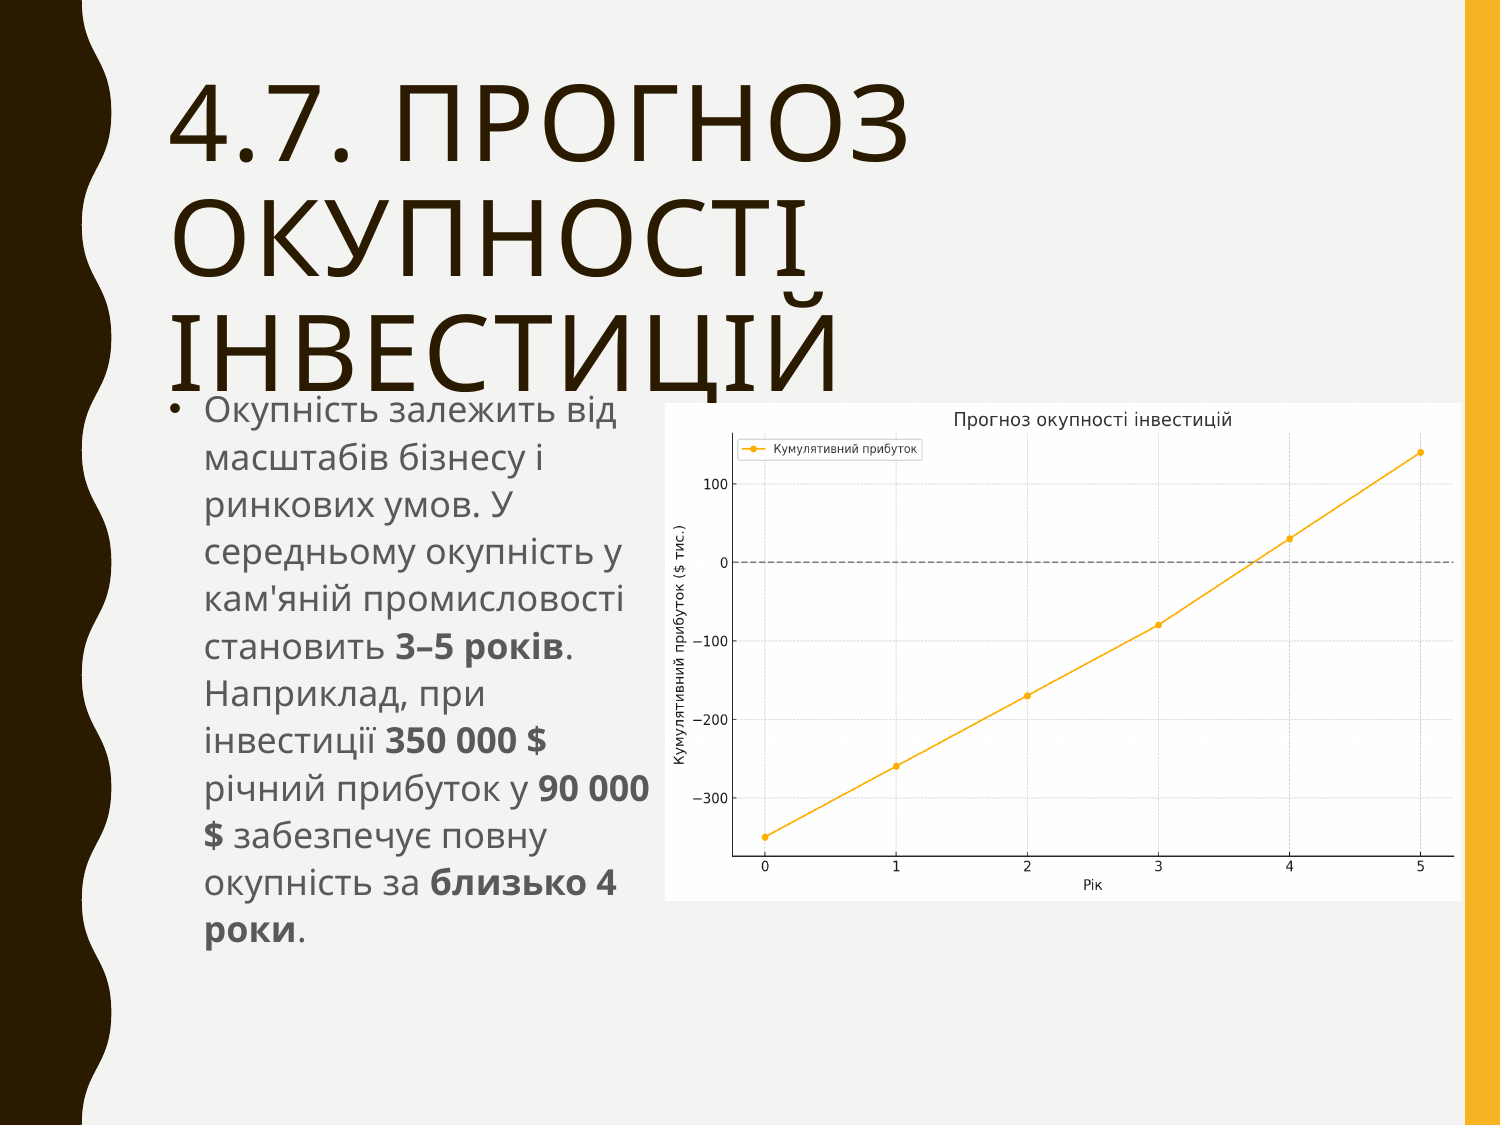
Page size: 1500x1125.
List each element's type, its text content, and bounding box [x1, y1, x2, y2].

picture [665, 403, 1461, 901]
list Окупність залежить від масштабів бізнесу і ринкових умов. У середньому окупність у кам'яній промисловості становить 3–5 років. Наприклад, при інвестиції 350 000 $ річний прибуток у 90 000 $ забезпечує повну окупність за близько 4 роки. [154, 375, 676, 965]
title 4.7. Прогноз окупності інвестицій [154, 62, 1407, 308]
